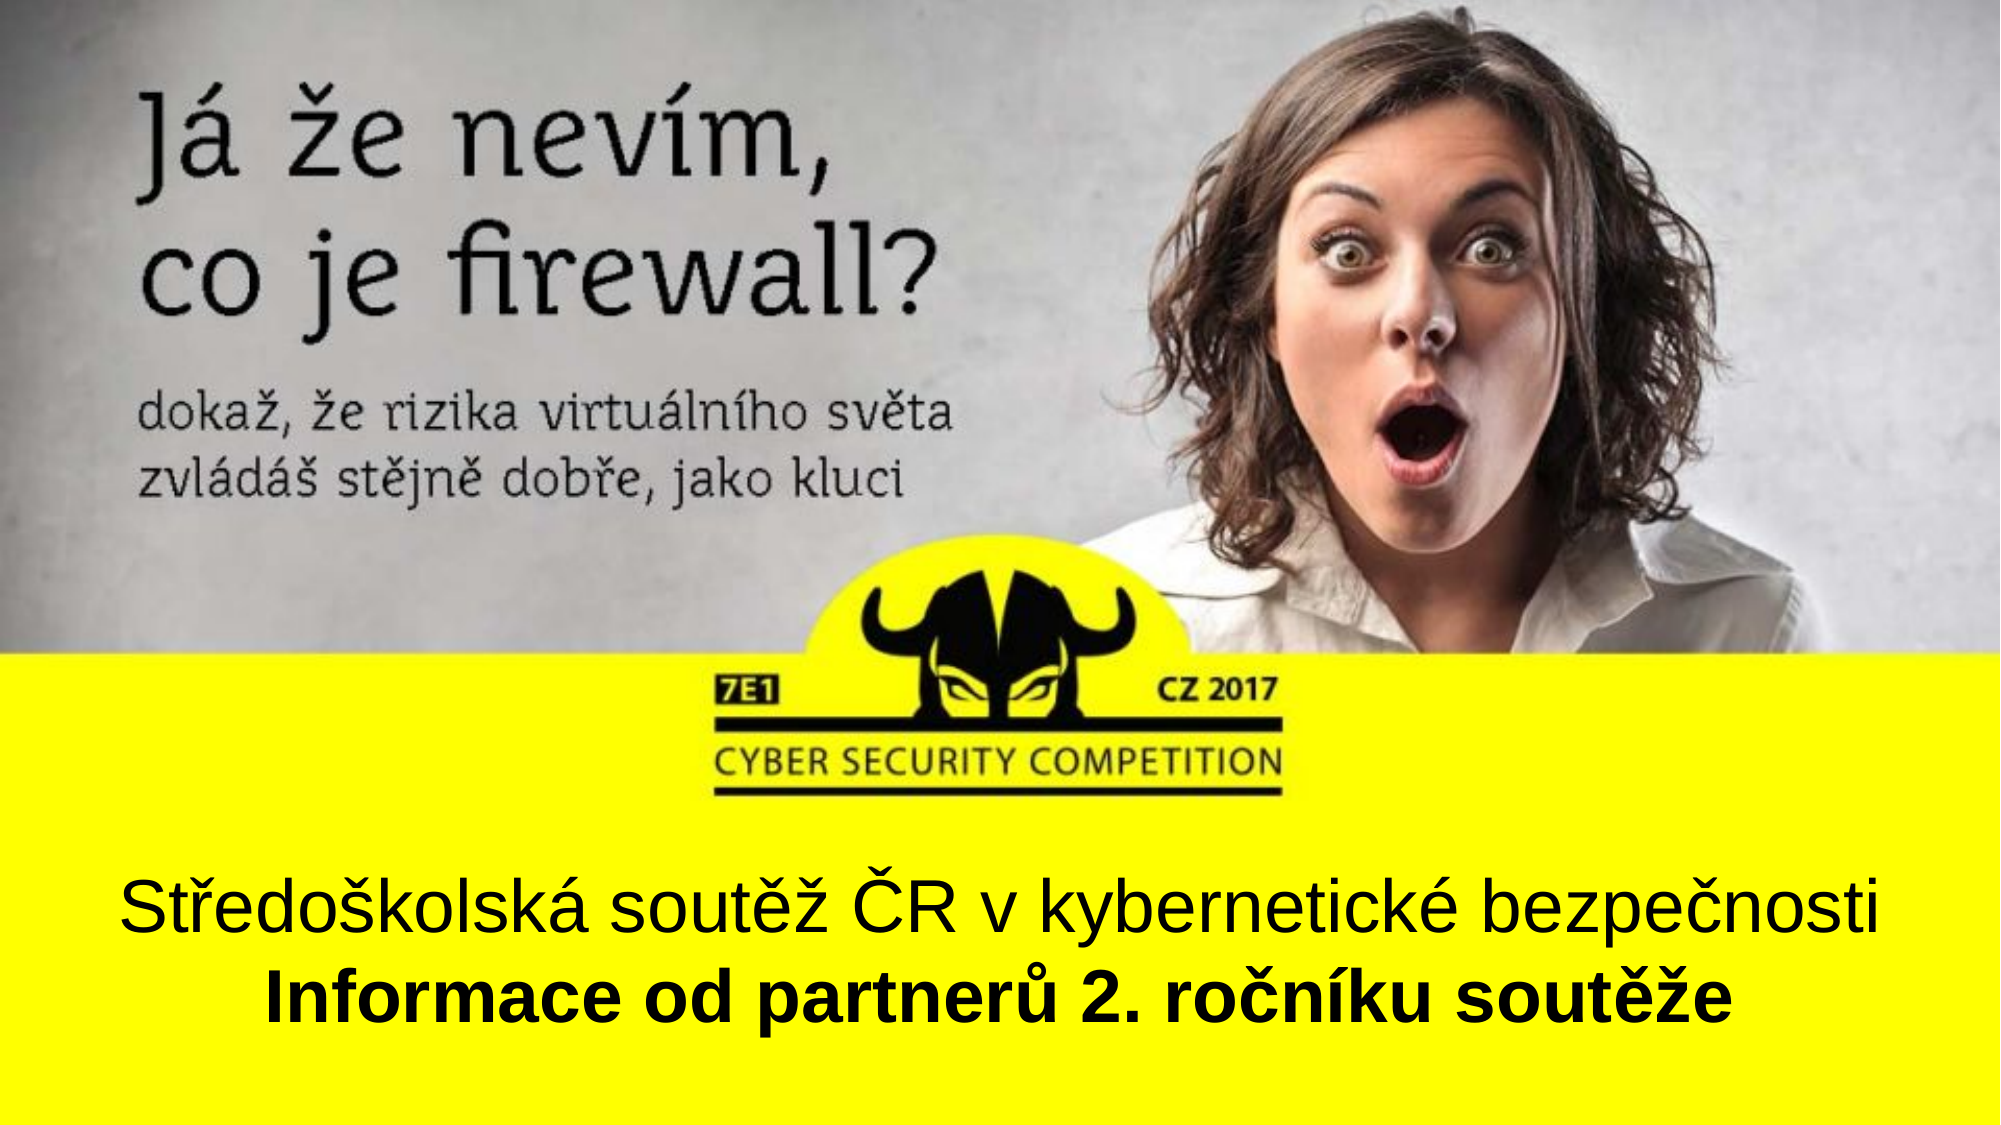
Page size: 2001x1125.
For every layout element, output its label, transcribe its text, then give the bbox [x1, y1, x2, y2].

picture [0, 0, 2000, 830]
text_box Středoškolská soutěž ČR v kybernetické bezpečnosti Informace od partnerů 2. ročníku soutěže [50, 849, 1950, 1045]
text_box [0, 830, 2000, 1125]
